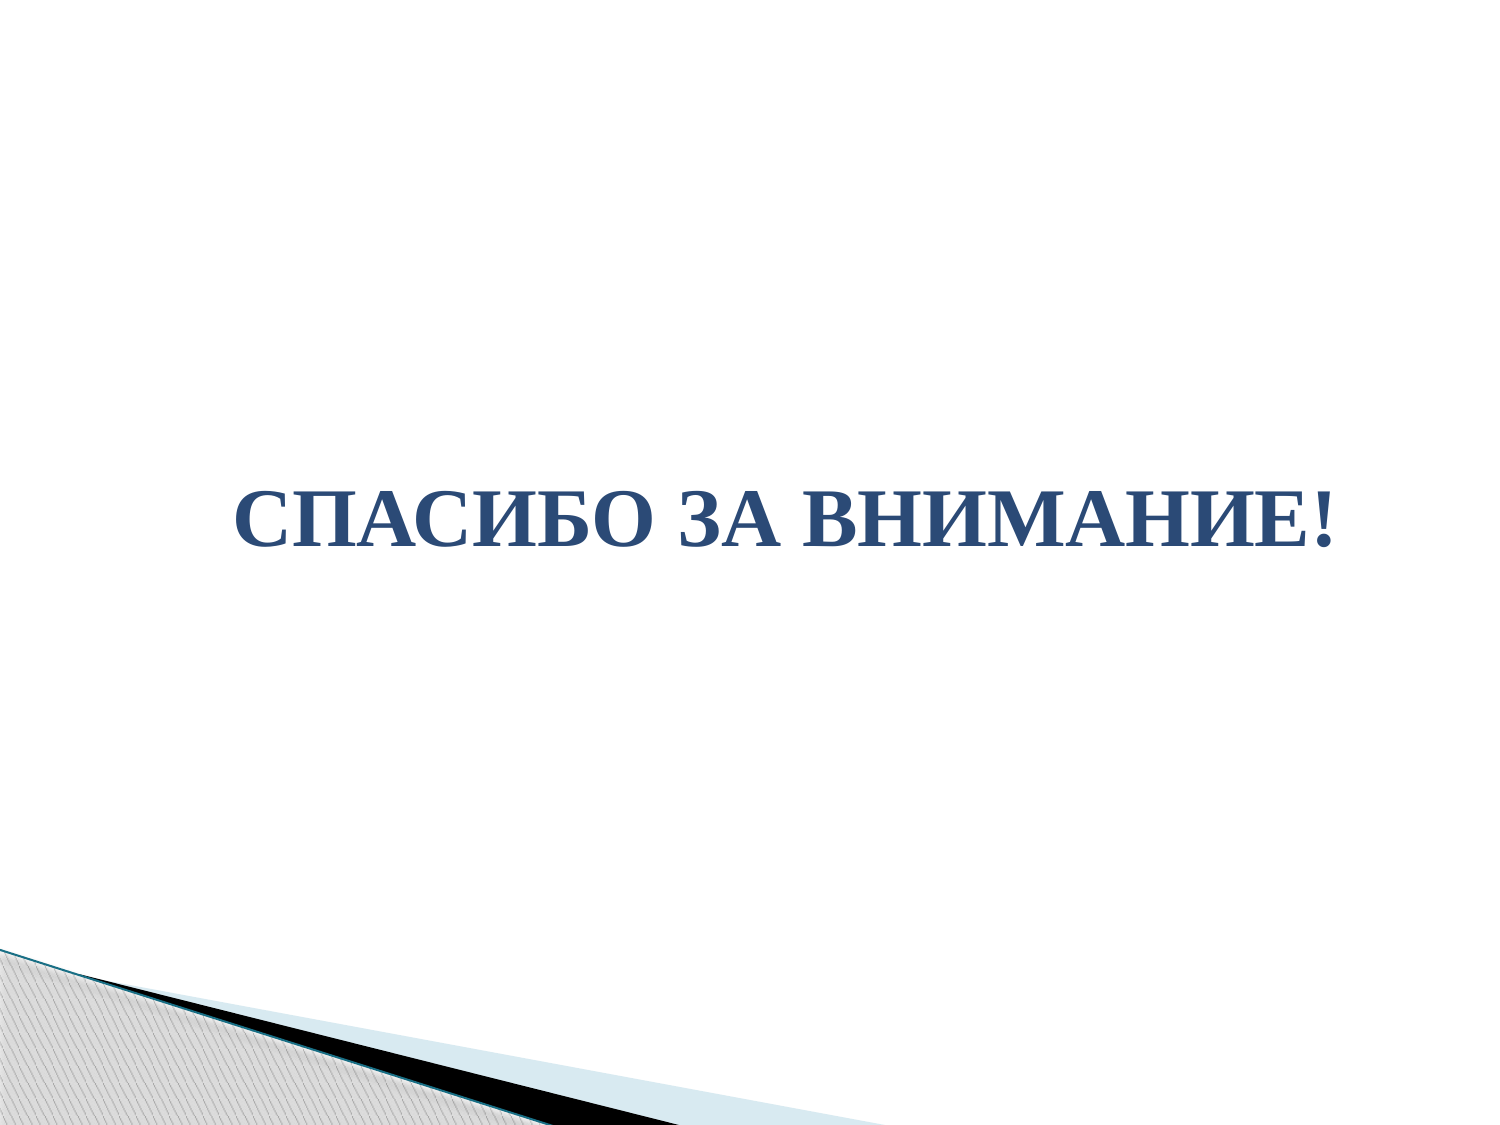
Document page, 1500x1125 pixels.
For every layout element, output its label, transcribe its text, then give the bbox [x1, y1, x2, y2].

text_box СПАСИБО ЗА ВНИМАНИЕ! [159, 456, 1412, 571]
